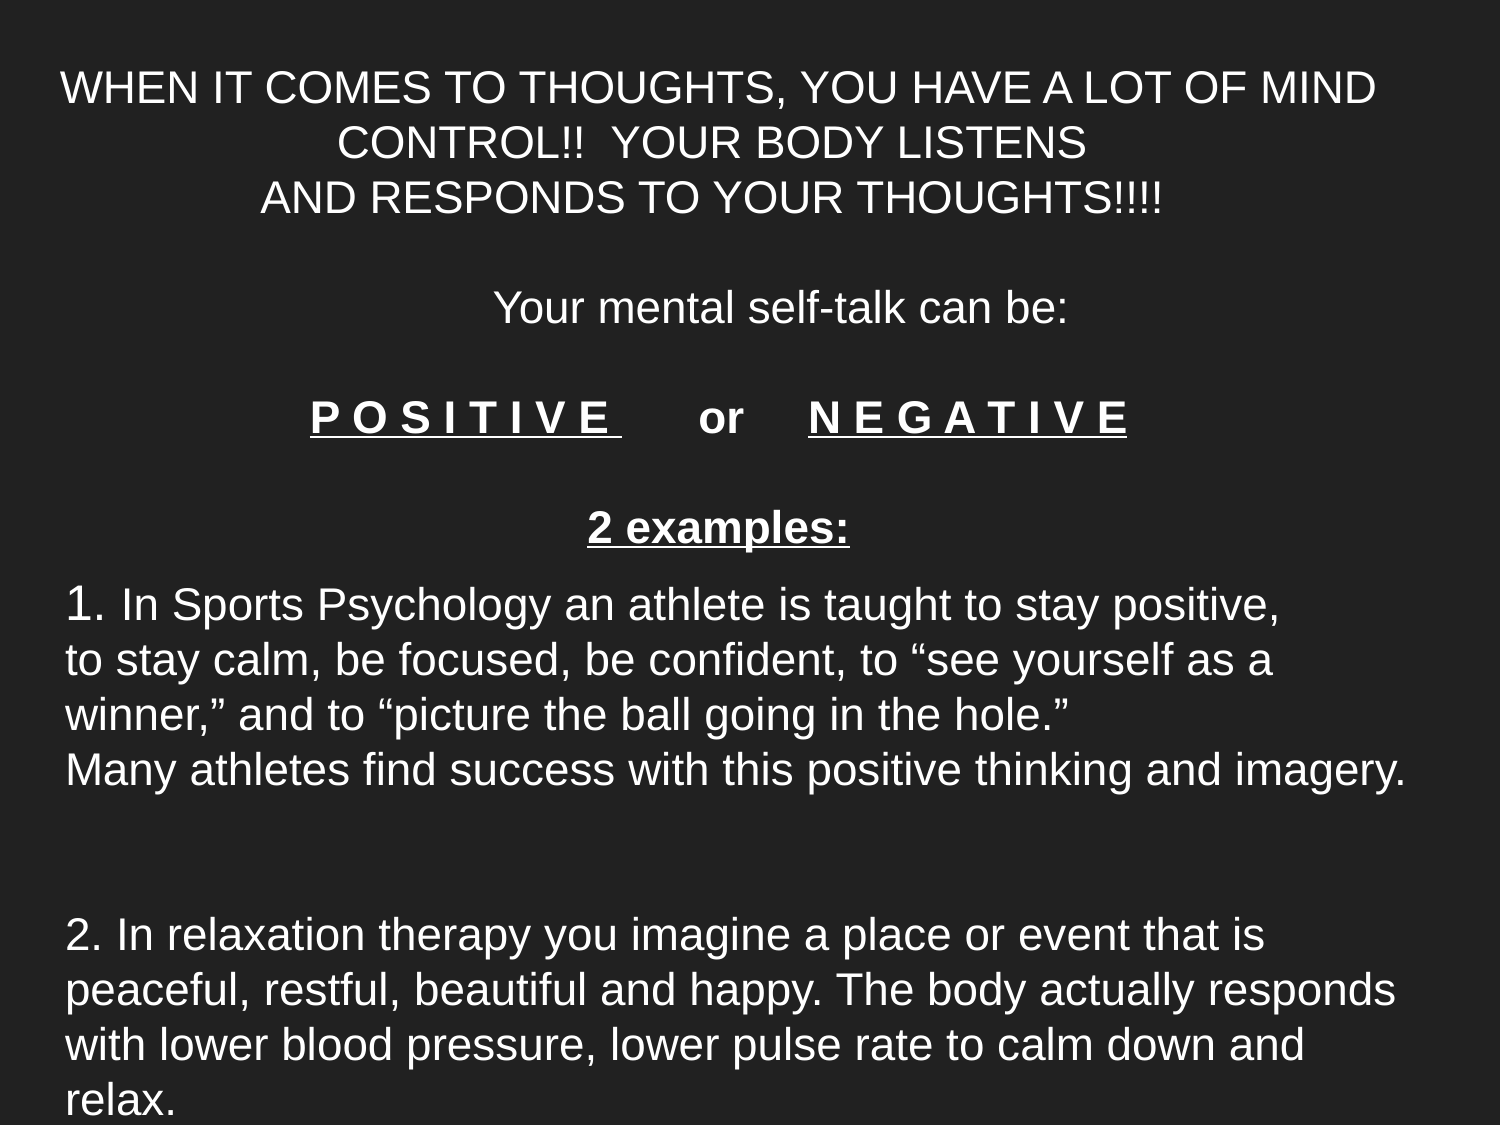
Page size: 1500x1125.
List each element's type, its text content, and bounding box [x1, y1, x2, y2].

text_box WHEN IT COMES TO THOUGHTS, YOU HAVE A LOT OF MIND CONTROL!! YOUR BODY LISTENS AND RESPONDS TO YOUR THOUGHTS!!!! Your mental self-talk can be: P O S I T I V E or N E G A T I V E 2 examples: [0, 50, 1438, 687]
text_box 1. In Sports Psychology an athlete is taught to stay positive, to stay calm, be focused, be confident, to “see yourself as a winner,” and to “picture the ball going in the hole.” Many athletes find success with this positive thinking and imagery. 2. In relaxation therapy you imagine a place or event that is peaceful, restful, beautiful and happy. The body actually responds with lower blood pressure, lower pulse rate to calm down and relax. [50, 562, 1425, 1125]
